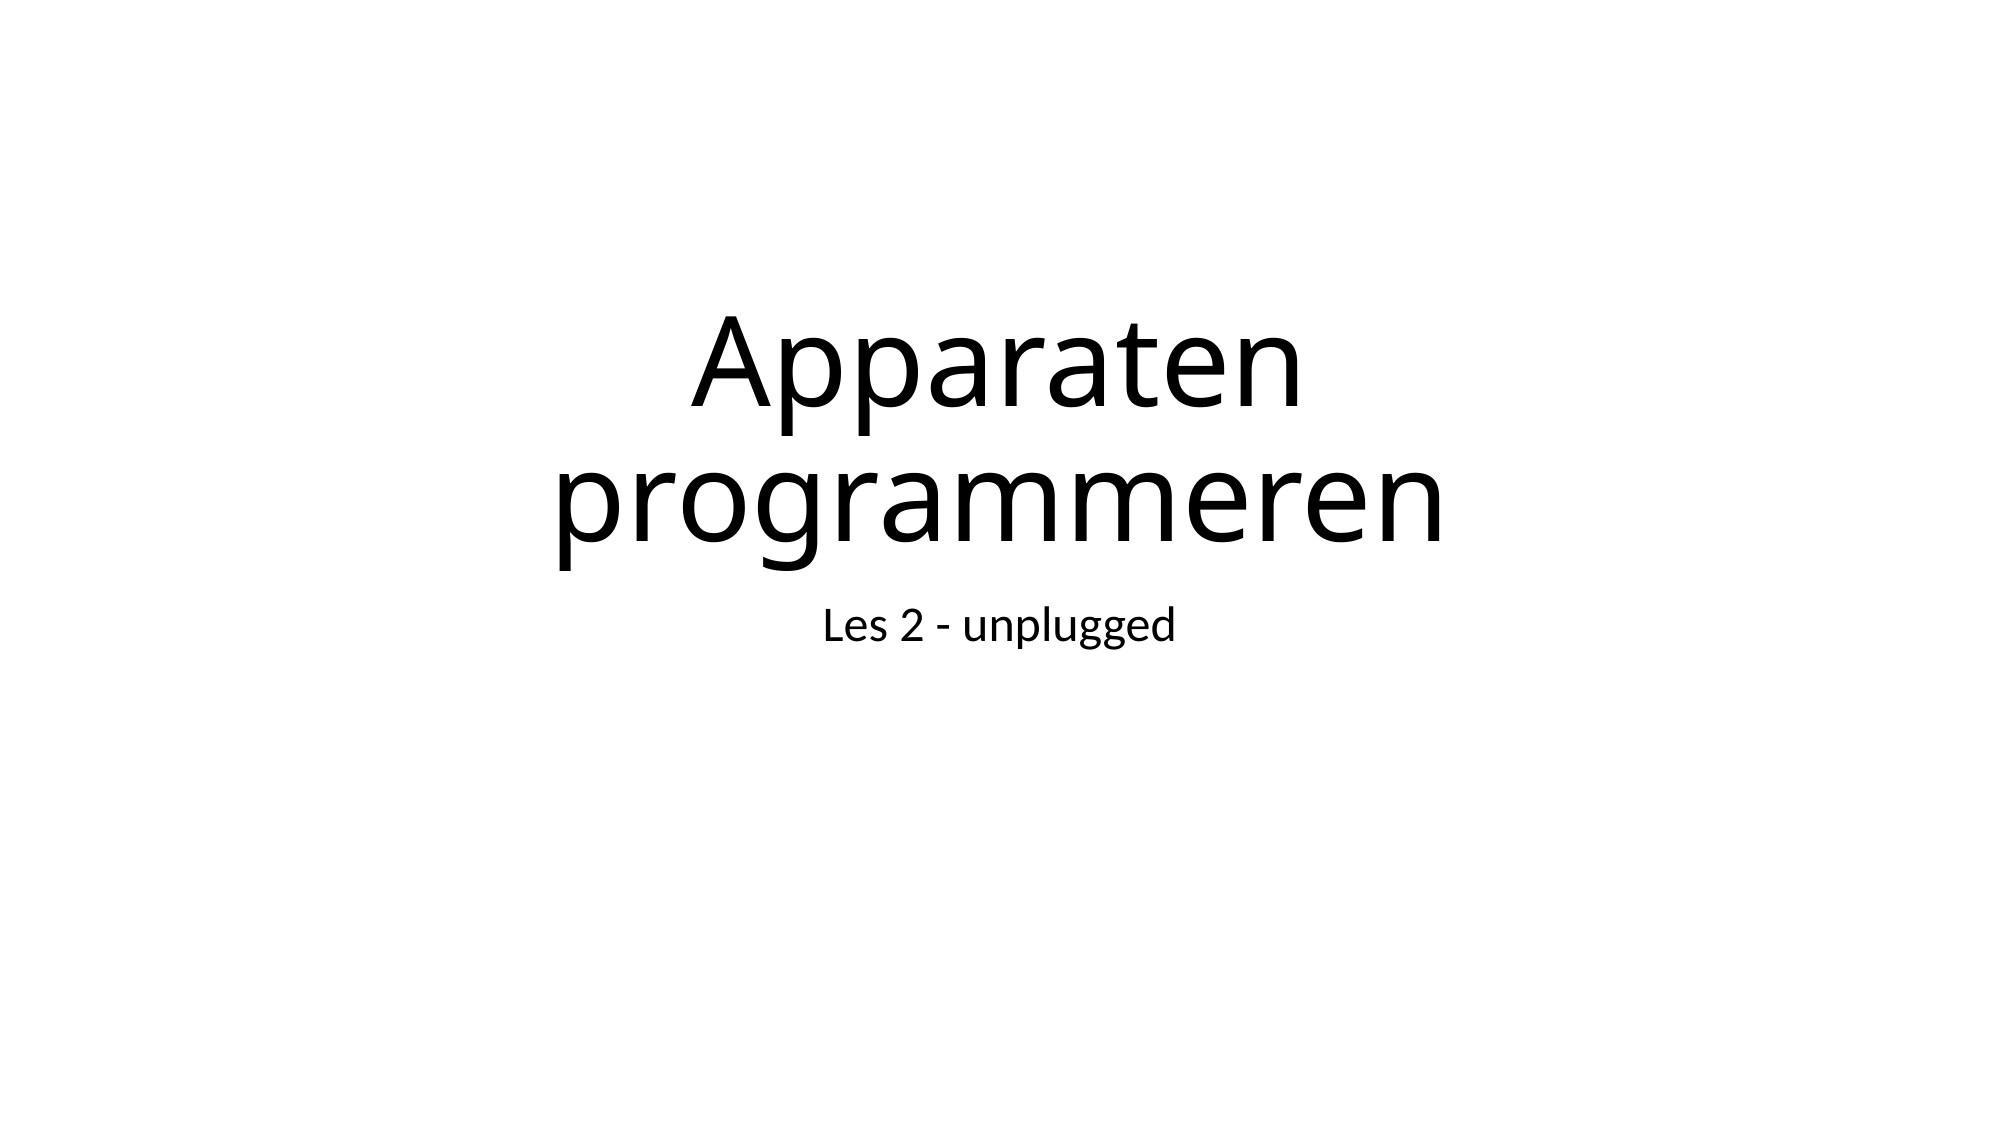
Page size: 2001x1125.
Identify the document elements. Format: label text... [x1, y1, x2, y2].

title Apparaten programmeren [249, 184, 1750, 576]
subtitle Les 2 - unplugged [249, 590, 1750, 863]
